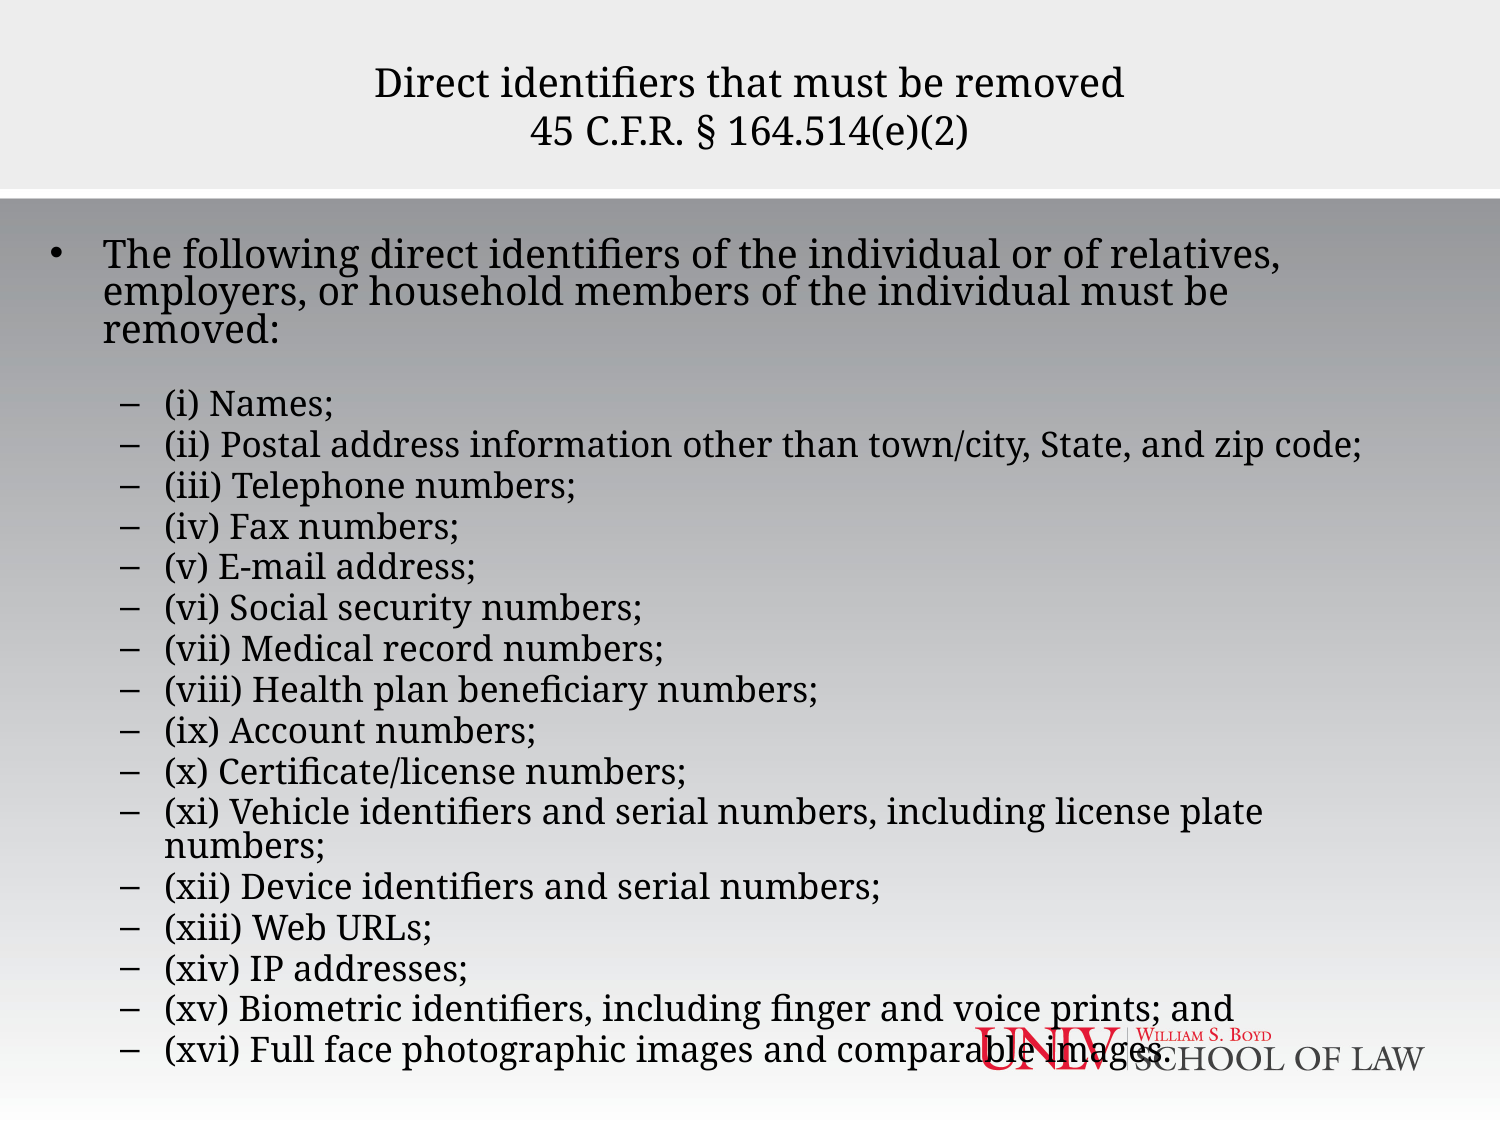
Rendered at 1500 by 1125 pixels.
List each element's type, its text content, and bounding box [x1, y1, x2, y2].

title Direct identifiers that must be removed 45 C.F.R. § 164.514(e)(2) [112, 50, 1388, 162]
picture [0, 0, 1500, 1125]
list The following direct identifiers of the individual or of relatives, employers, or household members of the individual must be removed: (i) Names; (ii) Postal address information other than town/city, State, and zip code; (iii) Telephone numbers; (iv) Fax numbers; (v) E-mail address; (vi) Social security numbers; (vii) Medical record numbers; (viii) Health plan beneficiary numbers; (ix) Account numbers; (x) Certificate/license numbers; (xi) Vehicle identifiers and serial numbers, including license plate numbers; (xii) Device identifiers and serial numbers; (xiii) Web URLs; (xiv) IP addresses; (xv) Biometric identifiers, including finger and voice prints; and (xvi) Full face photographic images and comparable images. [34, 230, 1388, 1091]
